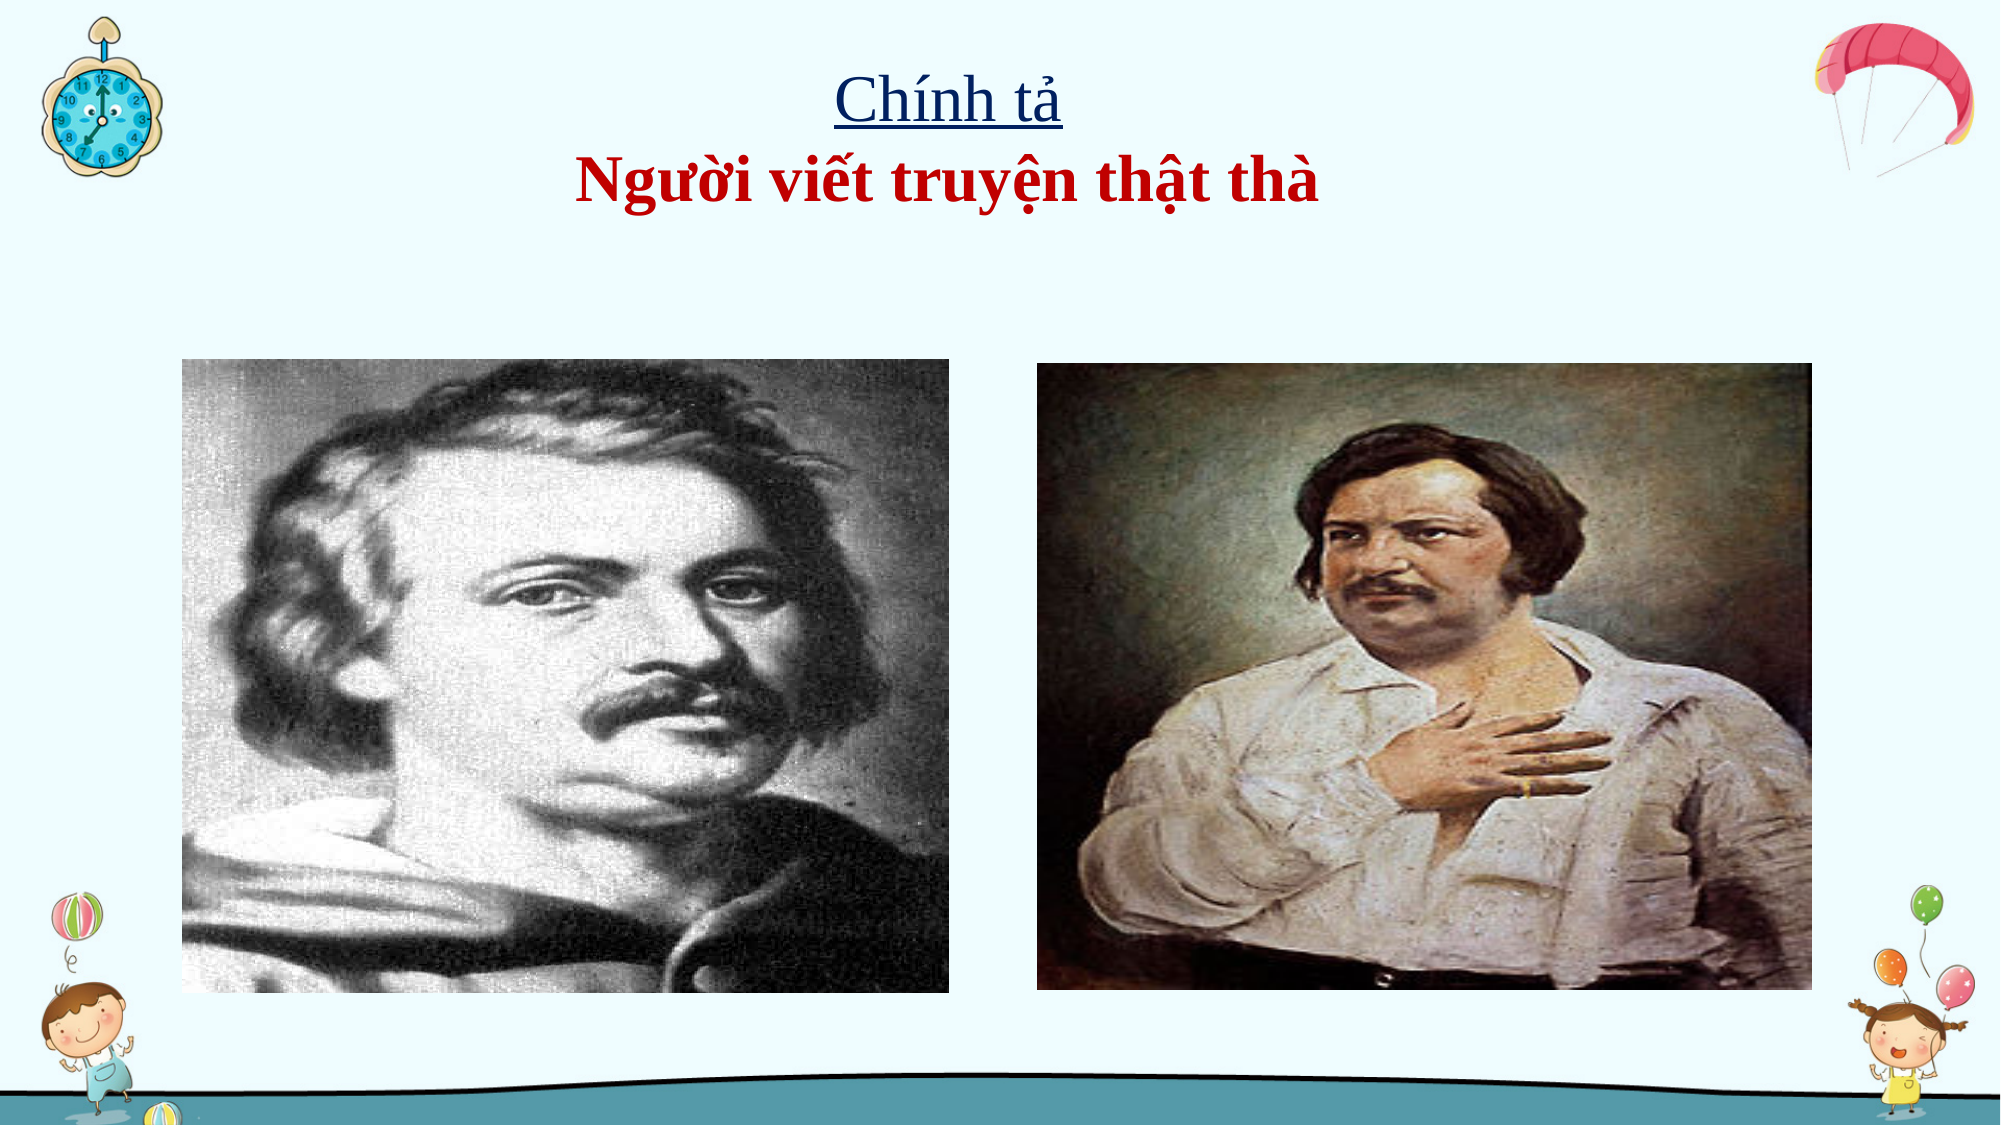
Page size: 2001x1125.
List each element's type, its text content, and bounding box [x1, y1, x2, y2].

picture [0, 0, 2001, 1125]
text_box Chính tả Người viết truyện thật thà [448, 47, 1449, 223]
